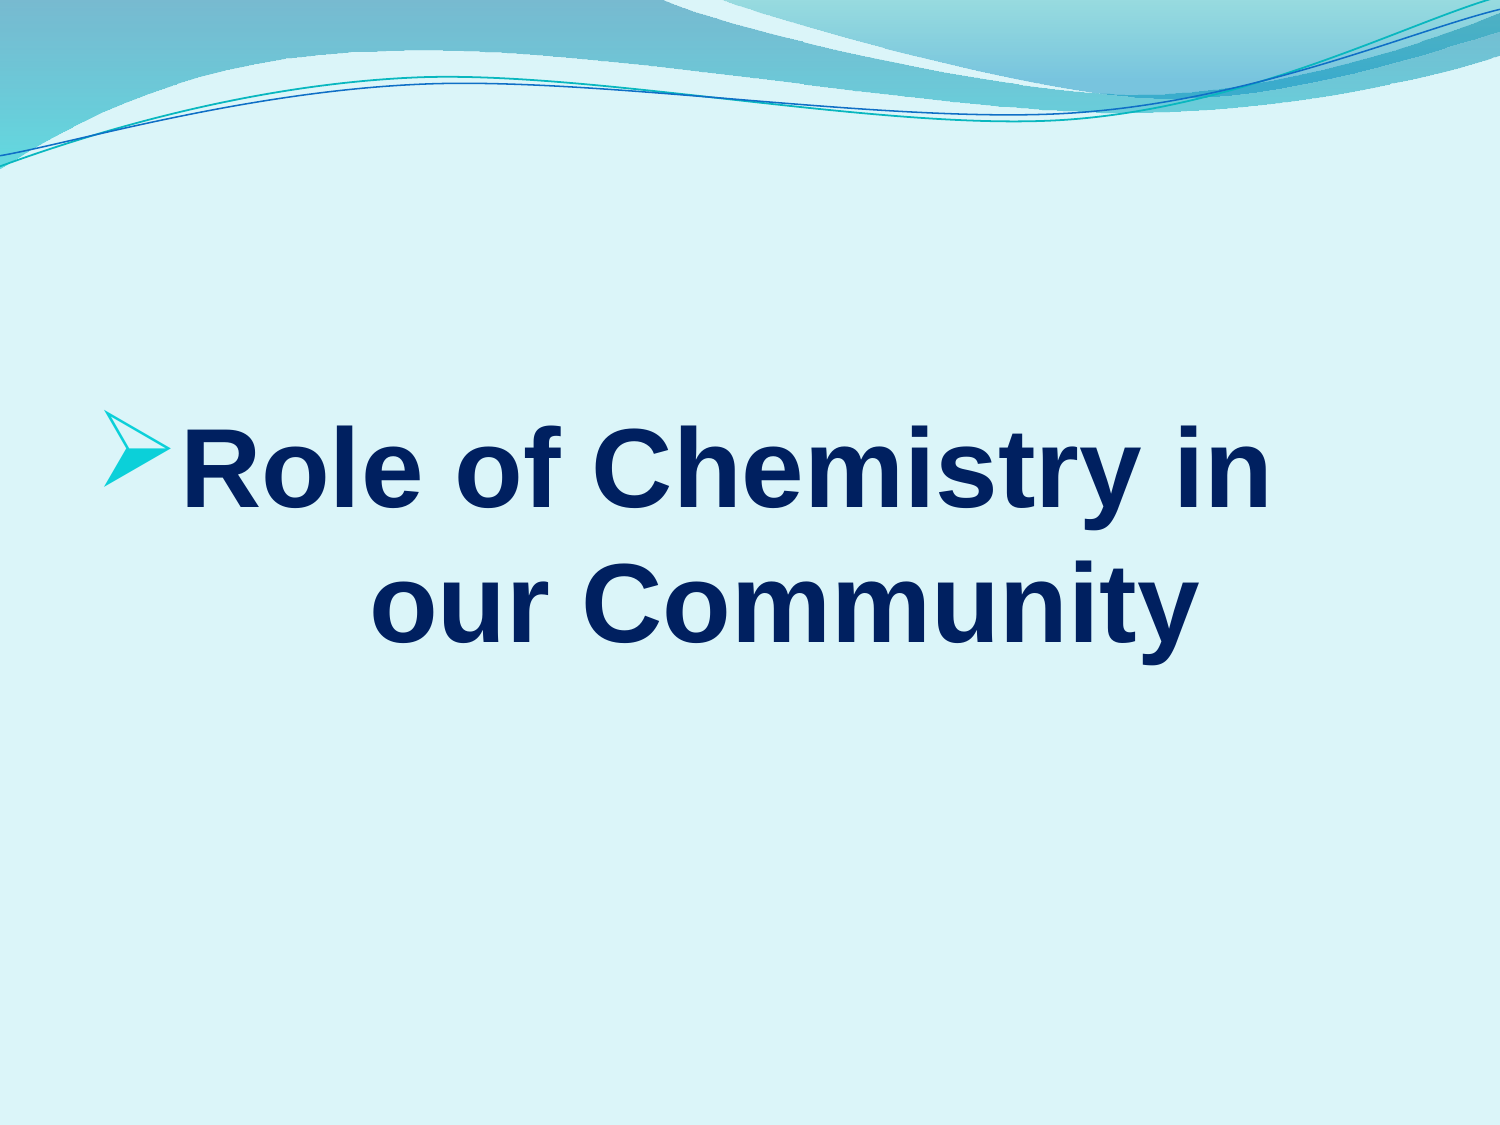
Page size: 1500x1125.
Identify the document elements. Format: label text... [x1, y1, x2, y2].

text_box Role of Chemistry in our Community [75, 387, 1388, 663]
